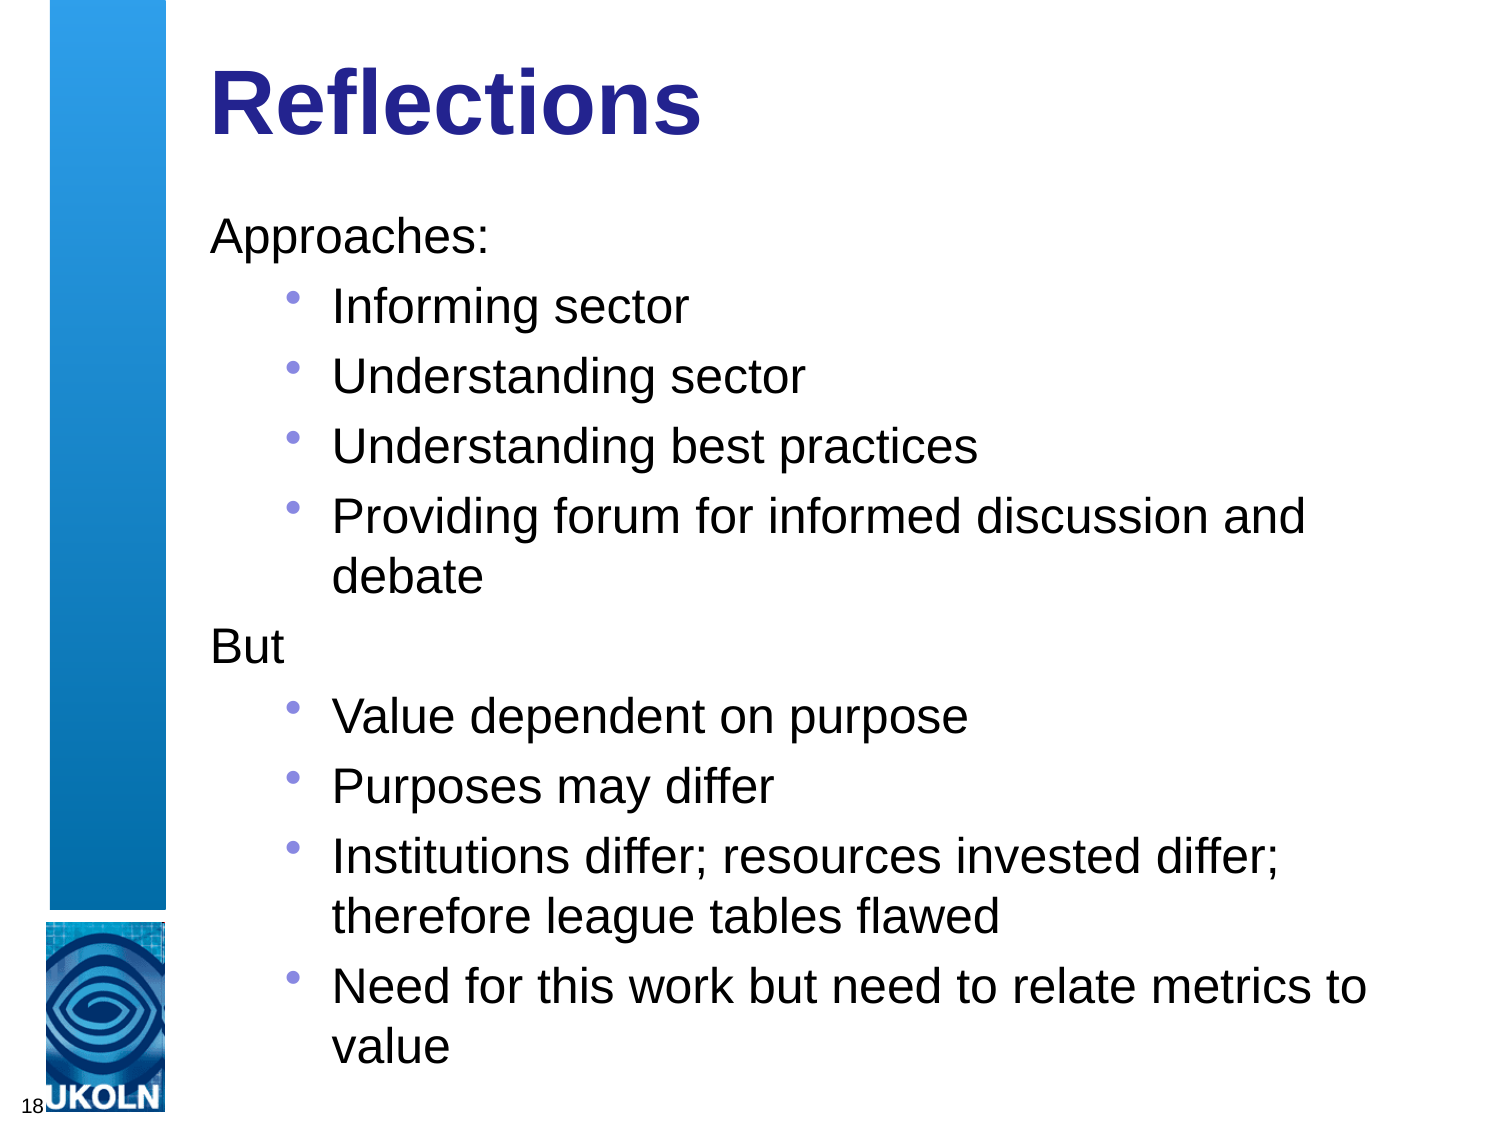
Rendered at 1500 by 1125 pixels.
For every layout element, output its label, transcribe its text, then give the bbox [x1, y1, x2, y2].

list Approaches: Informing sector Understanding sector Understanding best practices Providing forum for informed discussion and debate But Value dependent on purpose Purposes may differ Institutions differ; resources invested differ; therefore league tables flawed Need for this work but need to relate metrics to value [194, 196, 1477, 1095]
picture [46, 922, 58, 927]
title Reflections [194, 42, 1447, 153]
picture [46, 922, 165, 1112]
slide_number 18 [0, 1085, 60, 1125]
